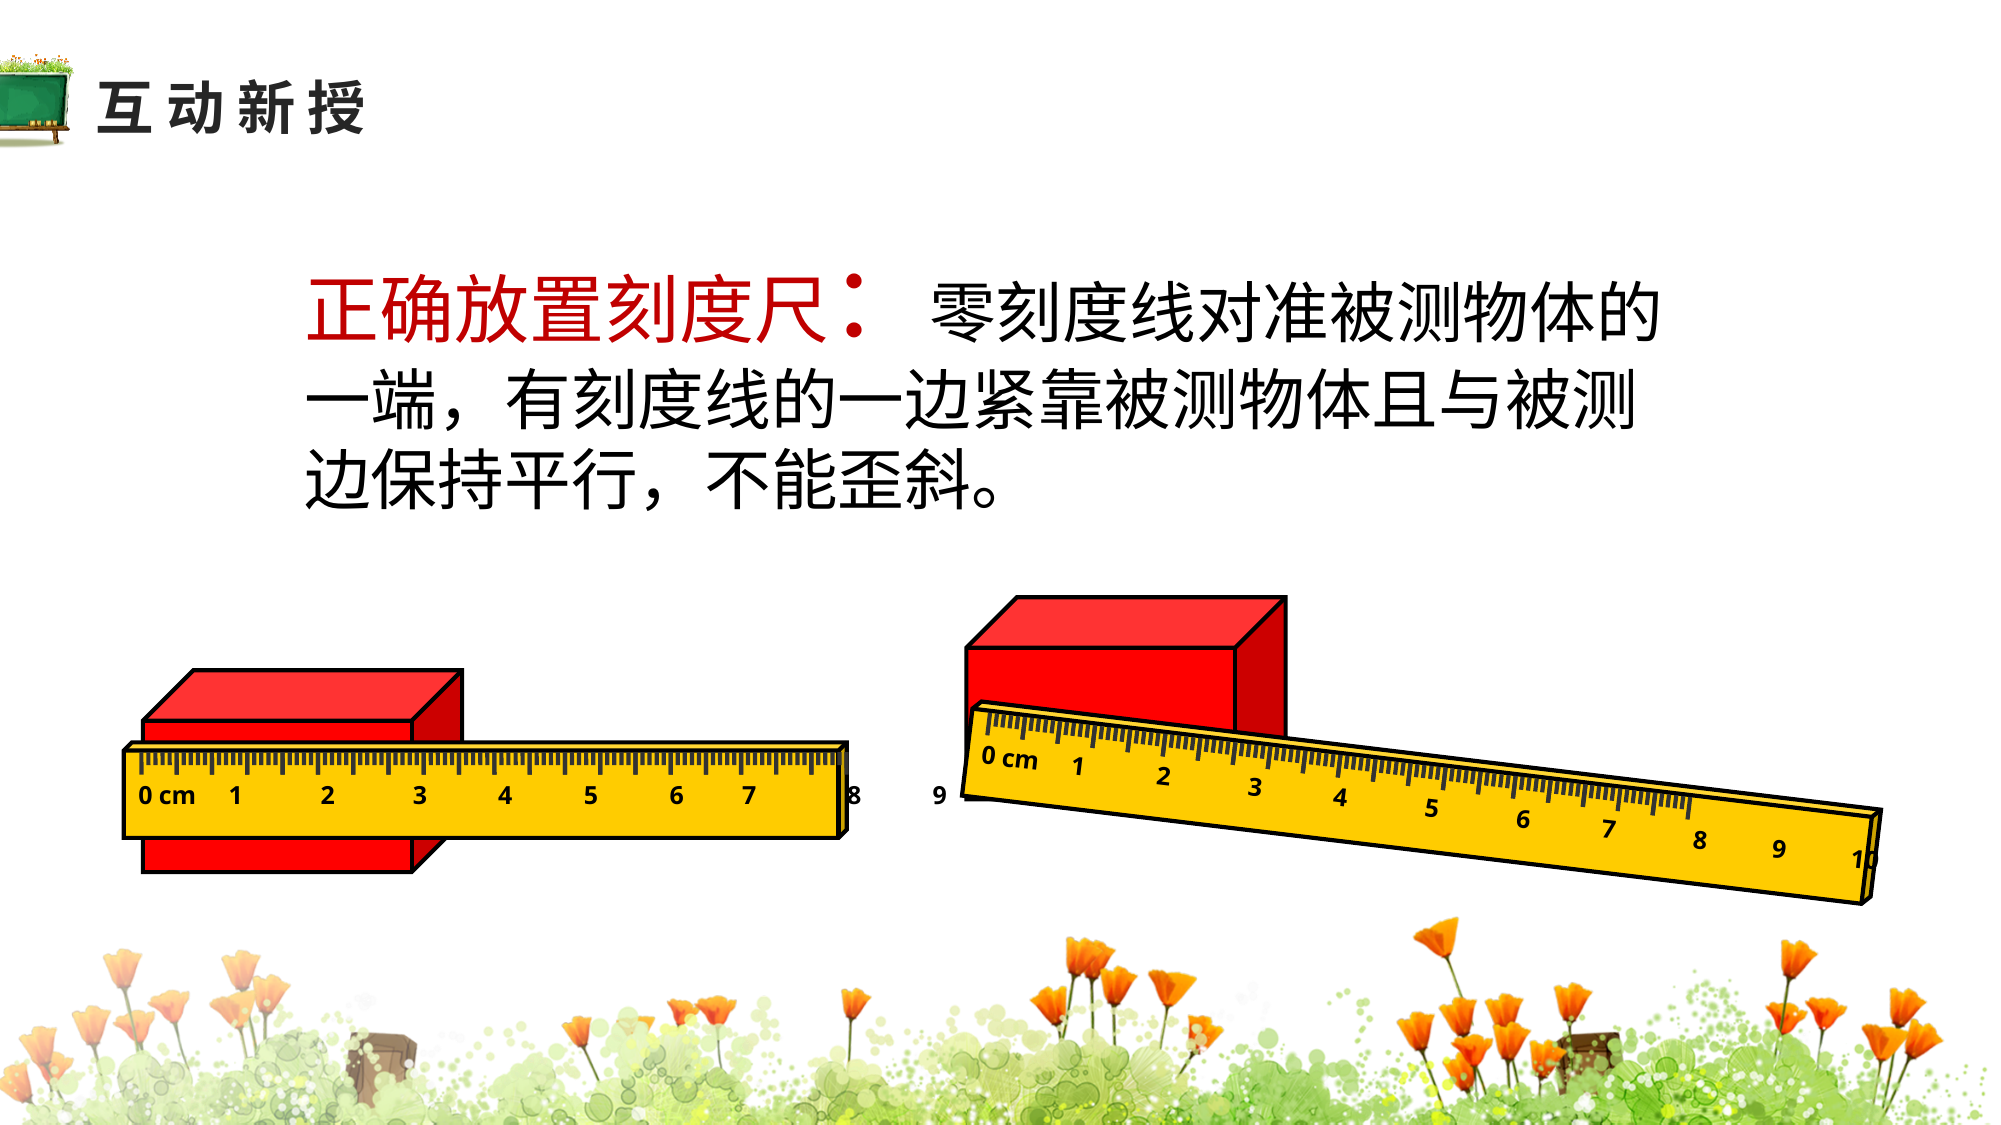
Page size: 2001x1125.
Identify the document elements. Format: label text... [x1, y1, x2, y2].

picture [0, 906, 2001, 1125]
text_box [123, 597, 1879, 873]
text_box 正确放置刻度尺：零刻度线对准被测物体的一端，有刻度线的一边紧靠被测物体且与被测边保持平行，不能歪斜。 [289, 230, 1708, 526]
text_box 互动新授 [57, 63, 405, 149]
picture [0, 38, 74, 163]
